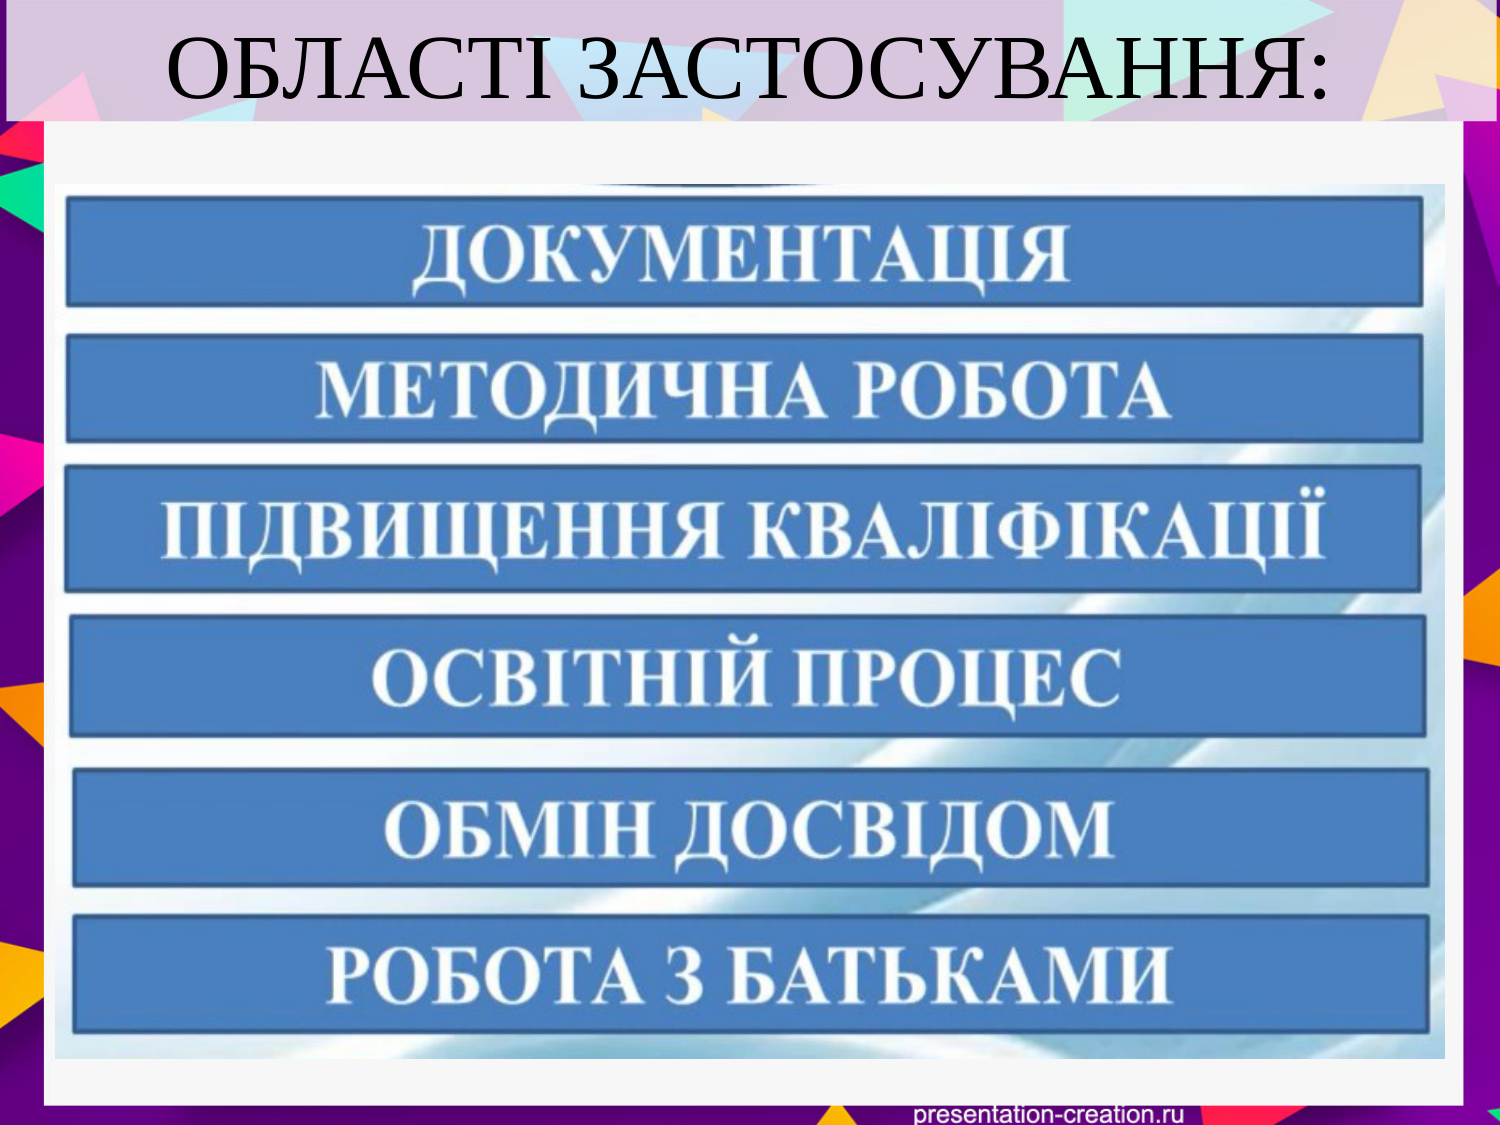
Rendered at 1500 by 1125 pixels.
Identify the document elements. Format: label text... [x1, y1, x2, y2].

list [55, 184, 1445, 1059]
title ОБЛАСТІ ЗАСТОСУВАННЯ: [75, 0, 1425, 126]
picture [0, 0, 1500, 1125]
